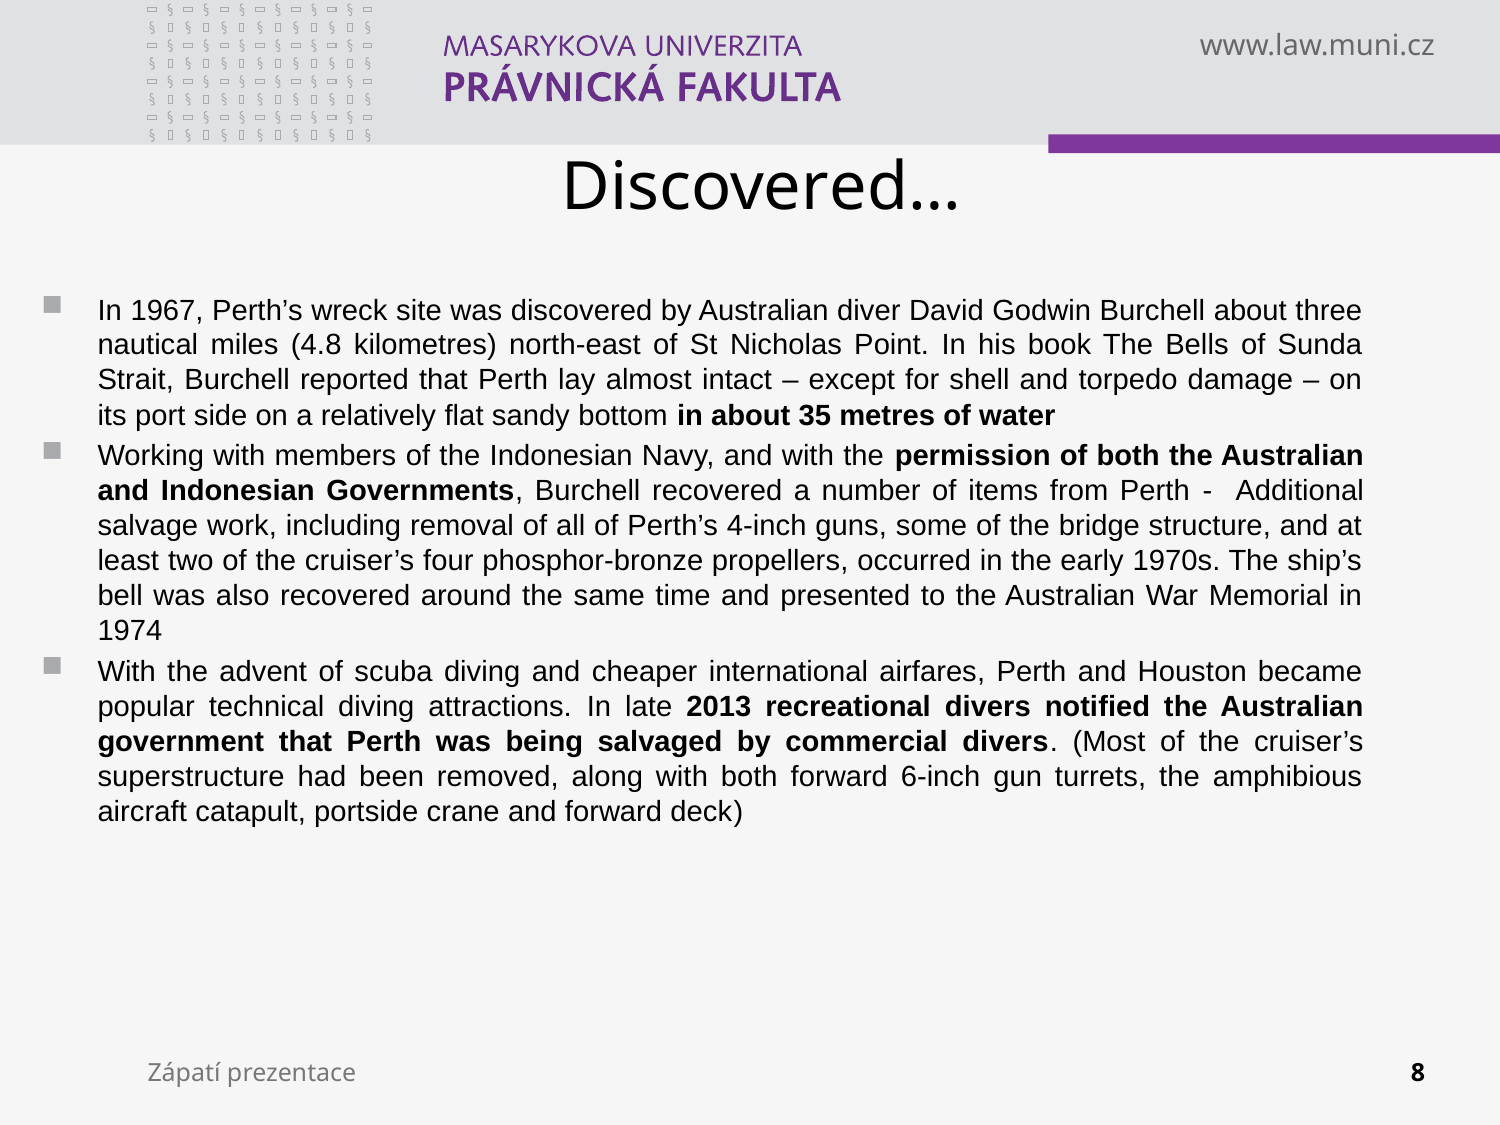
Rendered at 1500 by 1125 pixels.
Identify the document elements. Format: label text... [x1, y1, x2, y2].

footer Zápatí prezentace [147, 1056, 1269, 1100]
title Discovered… [123, 142, 1399, 226]
list In 1967, Perth’s wreck site was discovered by Australian diver David Godwin Burchell about three nautical miles (4.8 kilometres) north-east of St Nicholas Point. In his book The Bells of Sunda Strait, Burchell reported that Perth lay almost intact – except for shell and torpedo damage – on its port side on a relatively flat sandy bottom in about 35 metres of water Working with members of the Indonesian Navy, and with the permission of both the Australian and Indonesian Governments, Burchell recovered a number of items from Perth - Additional salvage work, including removal of all of Perth’s 4-inch guns, some of the bridge structure, and at least two of the cruiser’s four phosphor-bronze propellers, occurred in the early 1970s. The ship’s bell was also recovered around the same time and presented to the Australian War Memorial in 1974 With the advent of scuba diving and cheaper international airfares, Perth and Houston became popular technical diving attractions. In late 2013 recreational divers notified the Australian government that Perth was being salvaged by commercial divers. (Most of the cruiser’s superstructure had been removed, along with both forward 6-inch gun turrets, the amphibious aircraft catapult, portside crane and forward deck) [41, 290, 1365, 1006]
slide_number 8 [1316, 1056, 1425, 1100]
